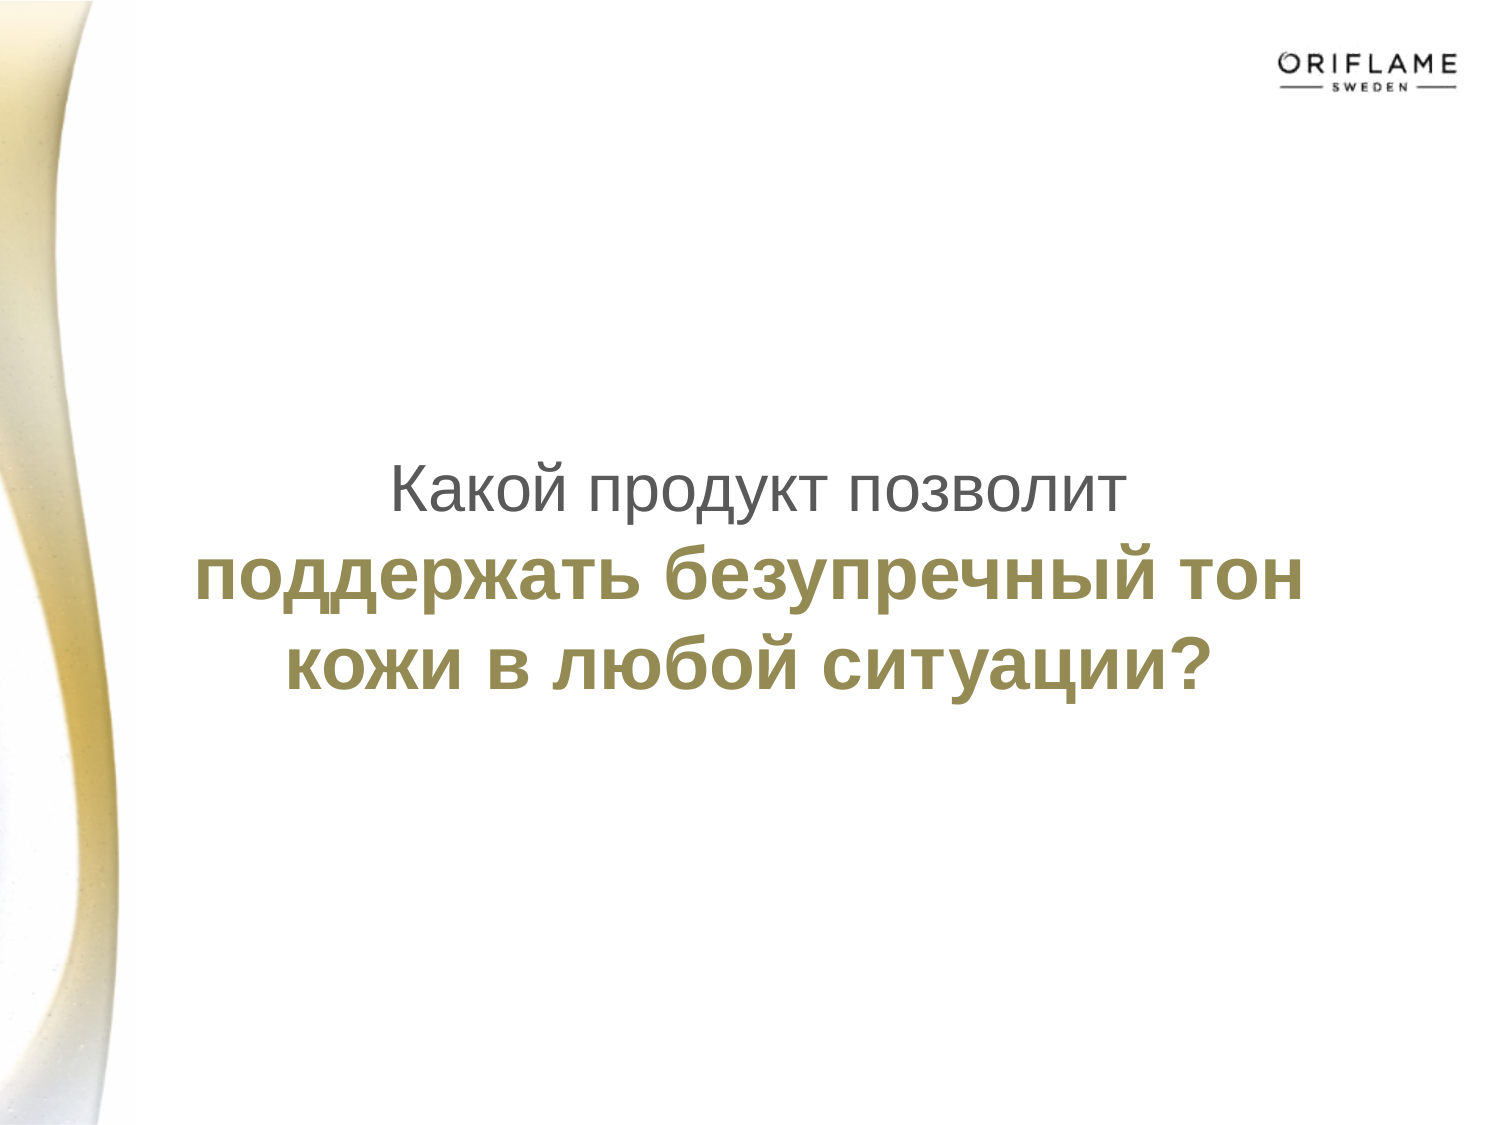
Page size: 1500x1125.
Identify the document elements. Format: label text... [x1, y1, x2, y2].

picture [0, 2, 135, 1124]
picture [1257, 30, 1478, 113]
title Какой продукт позволит поддержать безупречный тон кожи в любой ситуации? [112, 385, 1388, 764]
